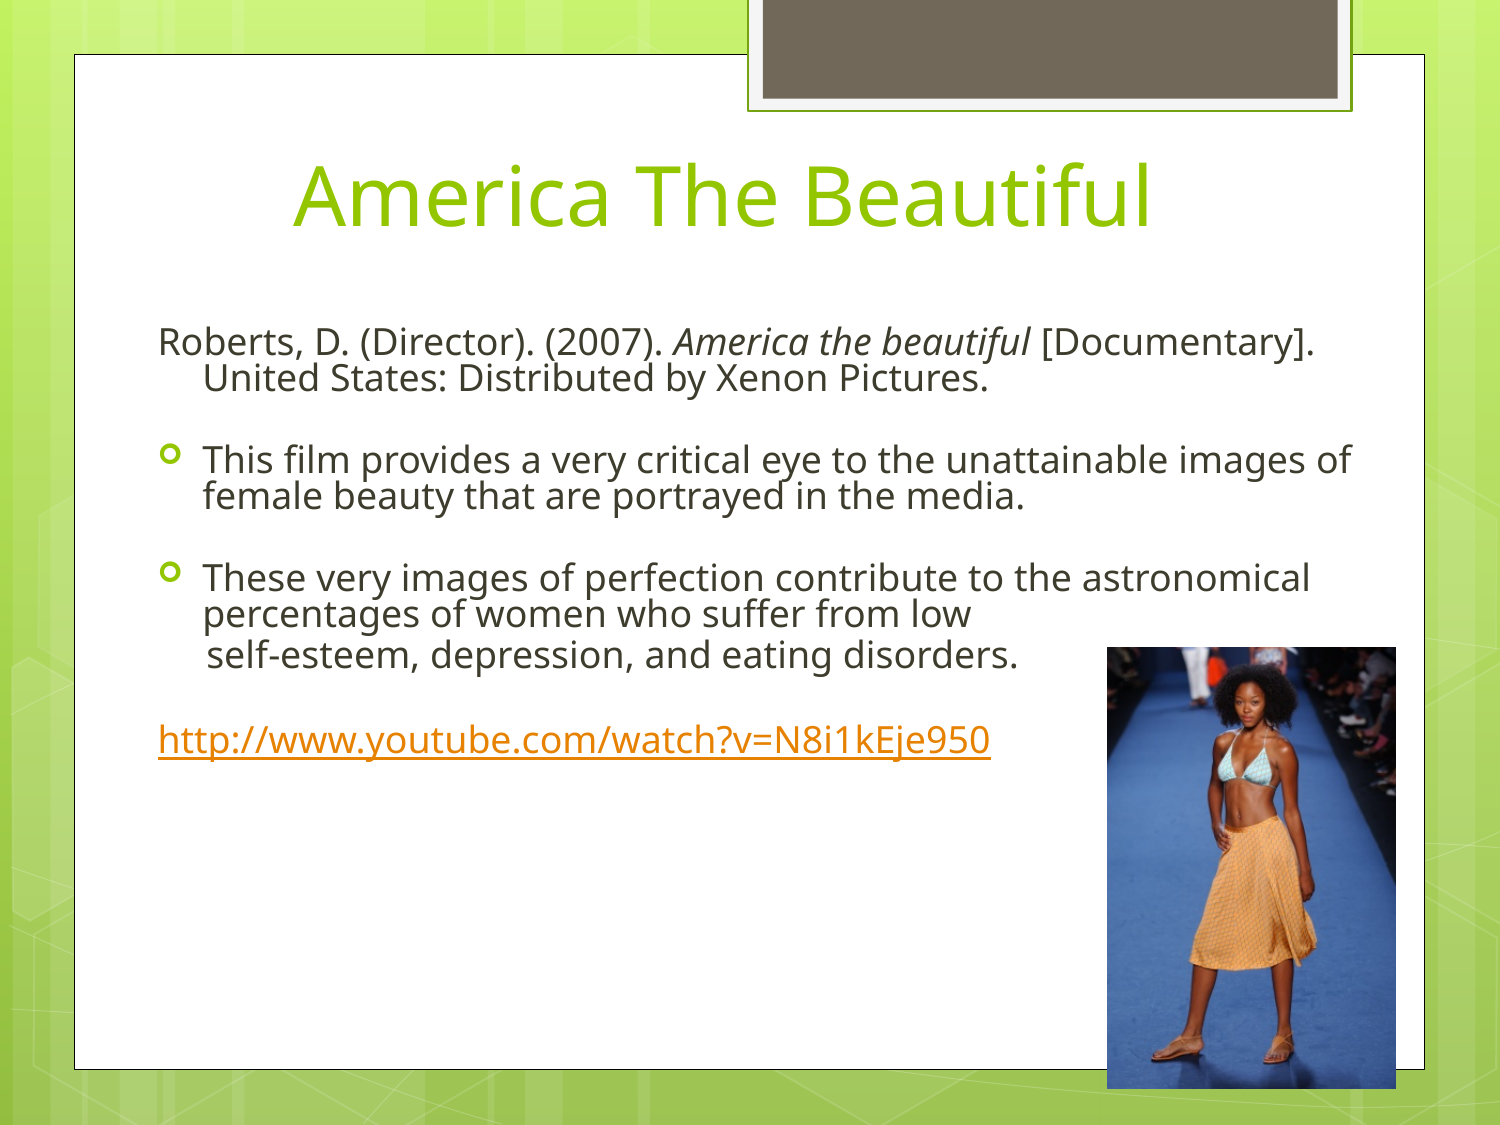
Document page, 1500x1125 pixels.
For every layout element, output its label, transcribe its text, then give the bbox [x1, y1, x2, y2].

picture [1107, 647, 1396, 1089]
title America The Beautiful [147, 63, 1301, 252]
text_box Roberts, D. (Director). (2007). America the beautiful [Documentary]. United States: Distributed by Xenon Pictures. This film provides a very critical eye to the unattainable images of female beauty that are portrayed in the media. These very images of perfection contribute to the astronomical percentages of women who suffer from low self-esteem, depression, and eating disorders. http://www.youtube.com/watch?v=N8i1kEje950 [131, 319, 1395, 895]
